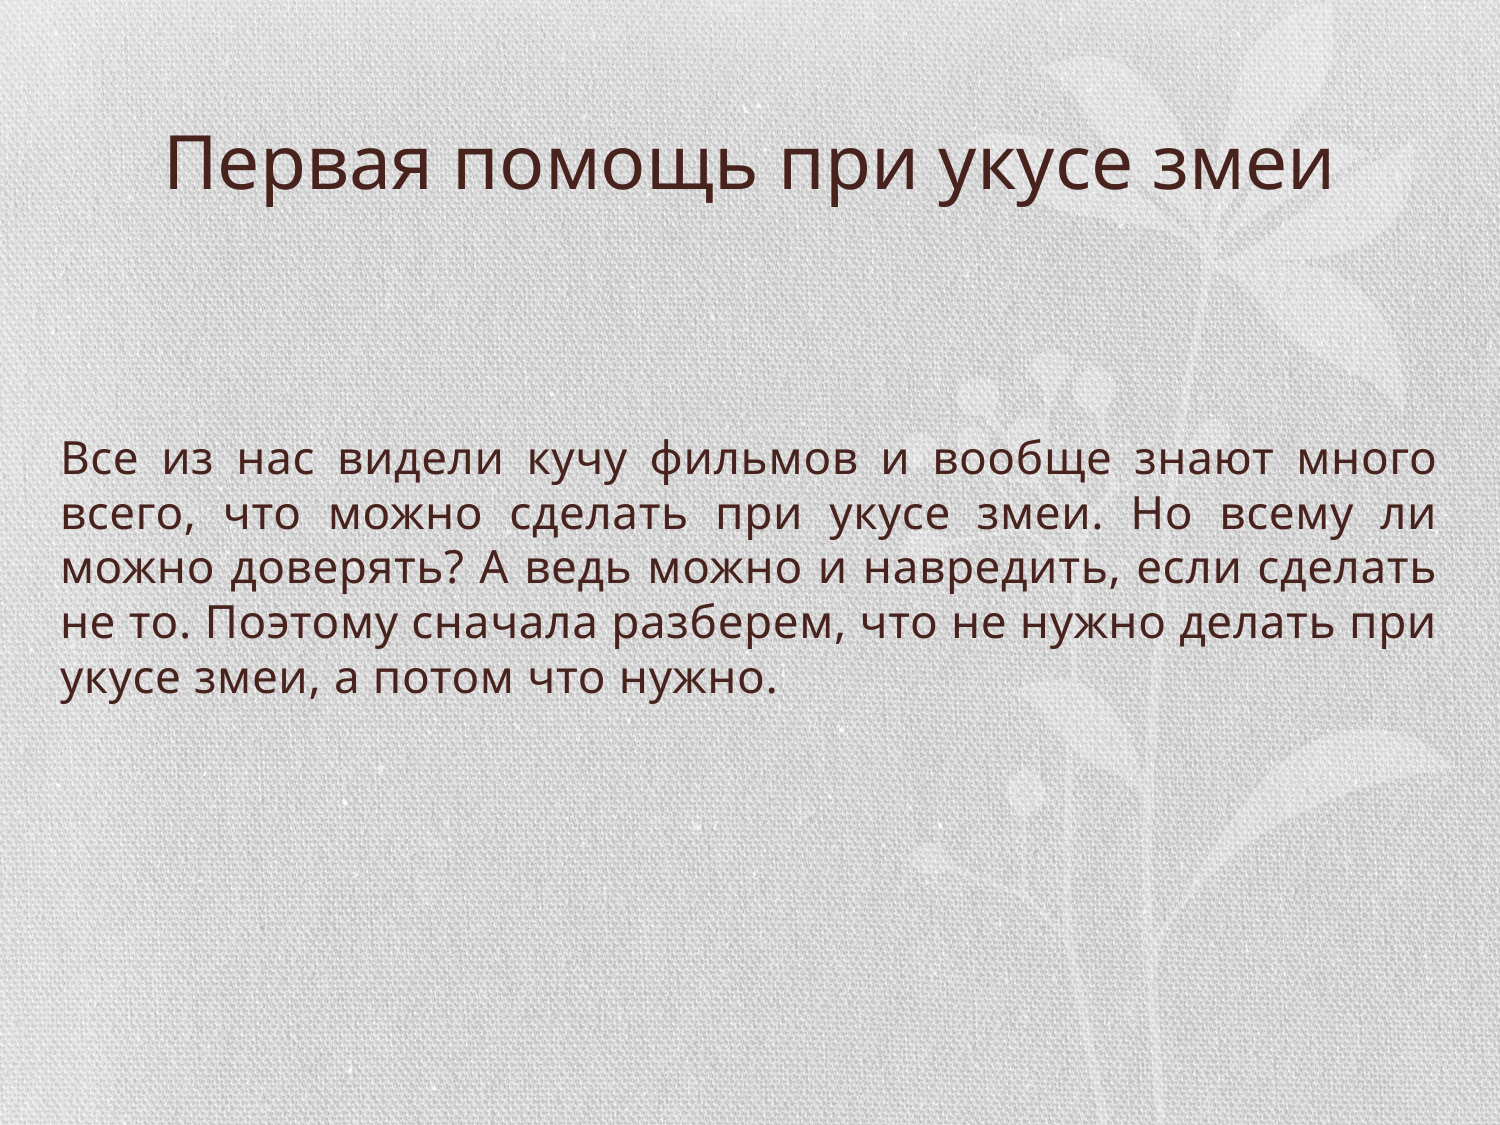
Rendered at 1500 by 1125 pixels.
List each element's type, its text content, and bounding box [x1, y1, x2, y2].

list Все из нас видели кучу фильмов и вообще знают много всего, что можно сделать при укусе змеи. Но всему ли можно доверять? А ведь можно и навредить, если сделать не то. Поэтому сначала разберем, что не нужно делать при укусе змеи, а потом что нужно. [45, 420, 1455, 1023]
title Первая помощь при укусе змеи [45, 37, 1455, 213]
